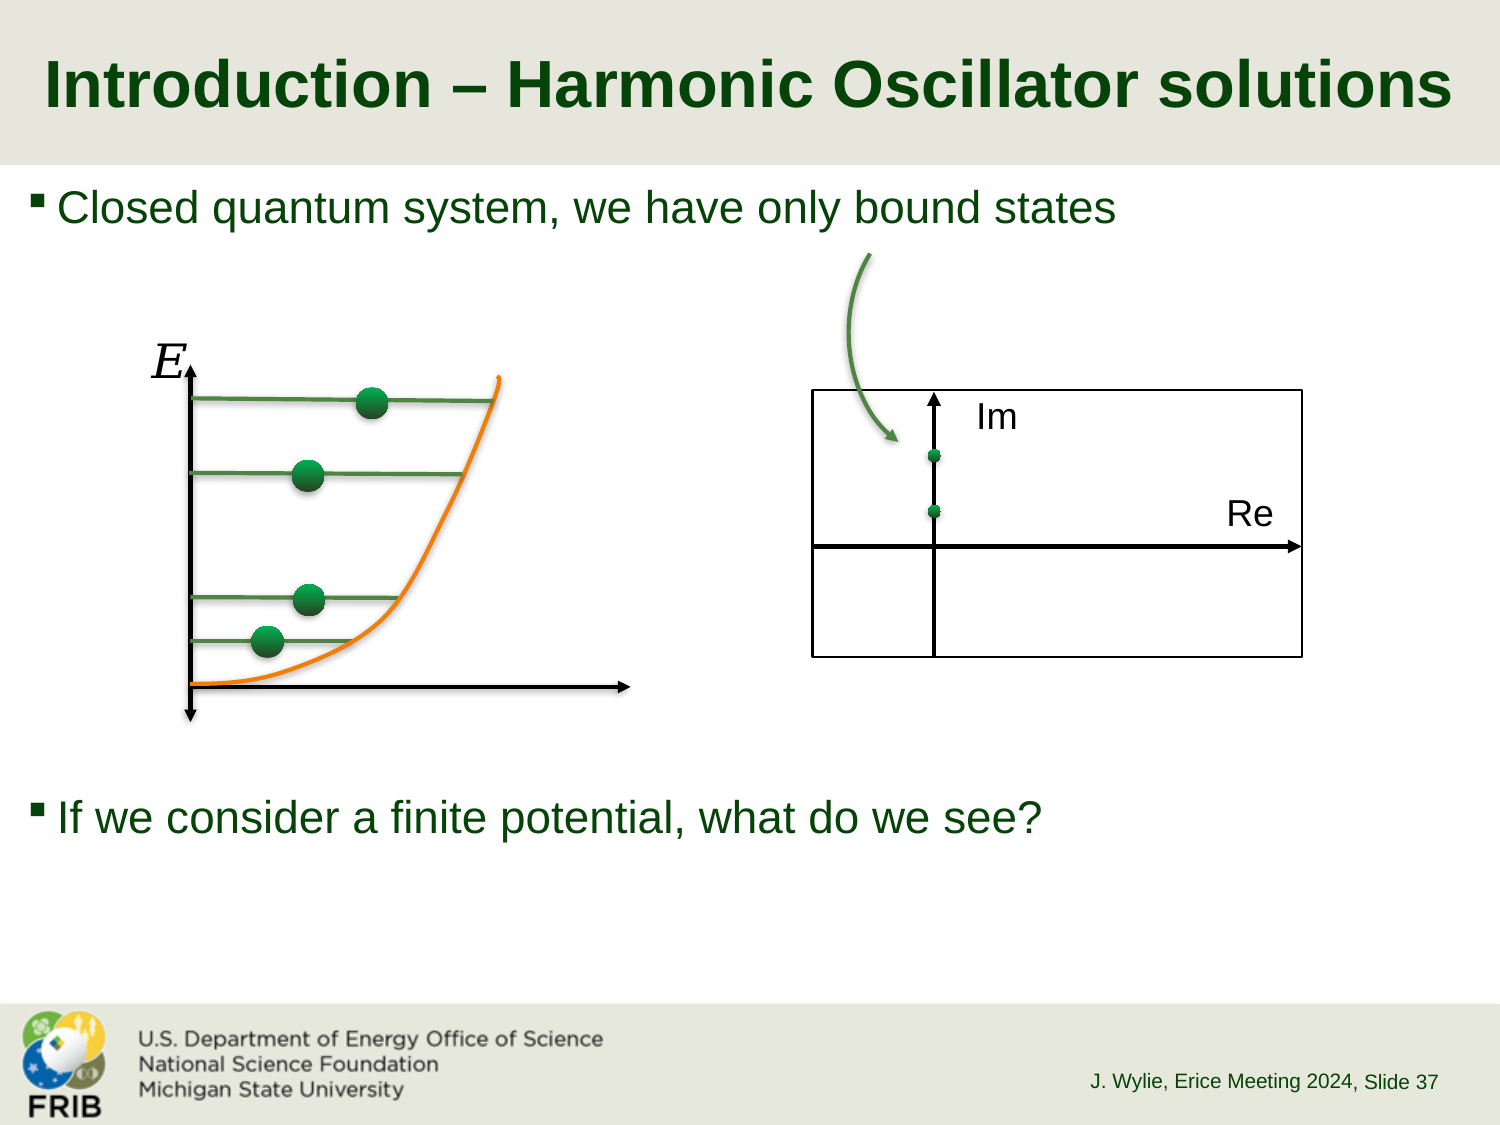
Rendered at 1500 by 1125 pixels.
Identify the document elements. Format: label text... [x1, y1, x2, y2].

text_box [148, 337, 631, 723]
title Introduction – Harmonic Oscillator solutions [11, 45, 1489, 127]
picture [0, 0, 1500, 165]
picture [20, 1009, 110, 1121]
text_box [846, 252, 942, 388]
slide_number , Slide 37 [1352, 1041, 1478, 1102]
text_box Closed quantum system, we have only bound states If we consider a finite potential, what do we see? [12, 177, 1313, 256]
picture [132, 1023, 611, 1107]
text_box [812, 390, 1302, 657]
footer J. Wylie, Erice Meeting 2024 [657, 1041, 1352, 1102]
